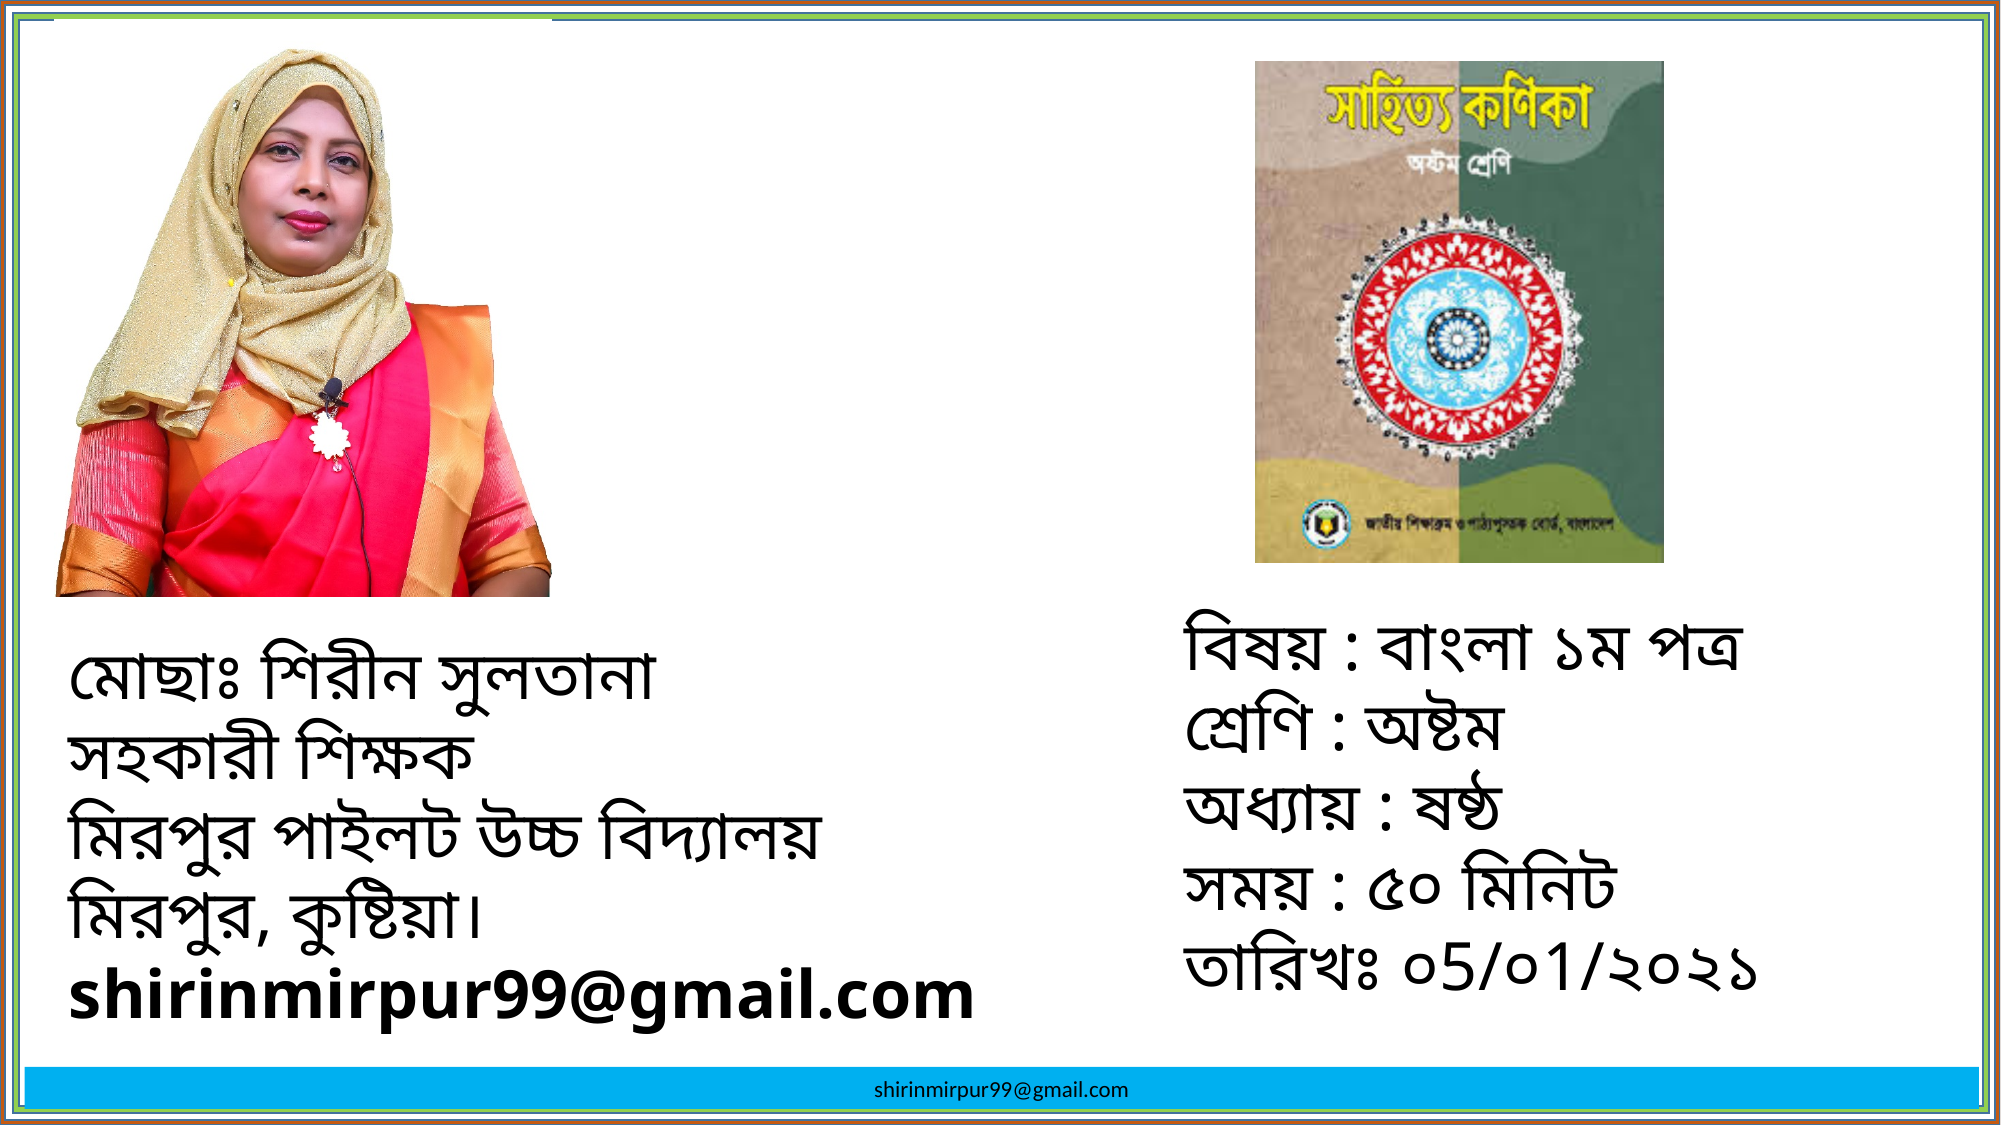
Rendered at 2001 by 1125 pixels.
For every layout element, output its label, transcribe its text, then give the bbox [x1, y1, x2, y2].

picture [54, 19, 553, 597]
text_box মোছাঃ শিরীন সুলতানা সহকারী শিক্ষক মিরপুর পাইলট উচ্চ বিদ্যালয় মিরপুর, কুষ্টিয়া। shirinmirpur99@gmail.com [54, 625, 1000, 1040]
picture [1255, 61, 1664, 563]
text_box বিষয় : বাংলা ১ম পত্র শ্রেণি : অষ্টম অধ্যায় : ষষ্ঠ সময় : ৫০ মিনিট তারিখঃ ০5/০1/২০২১ [1170, 596, 1961, 1012]
